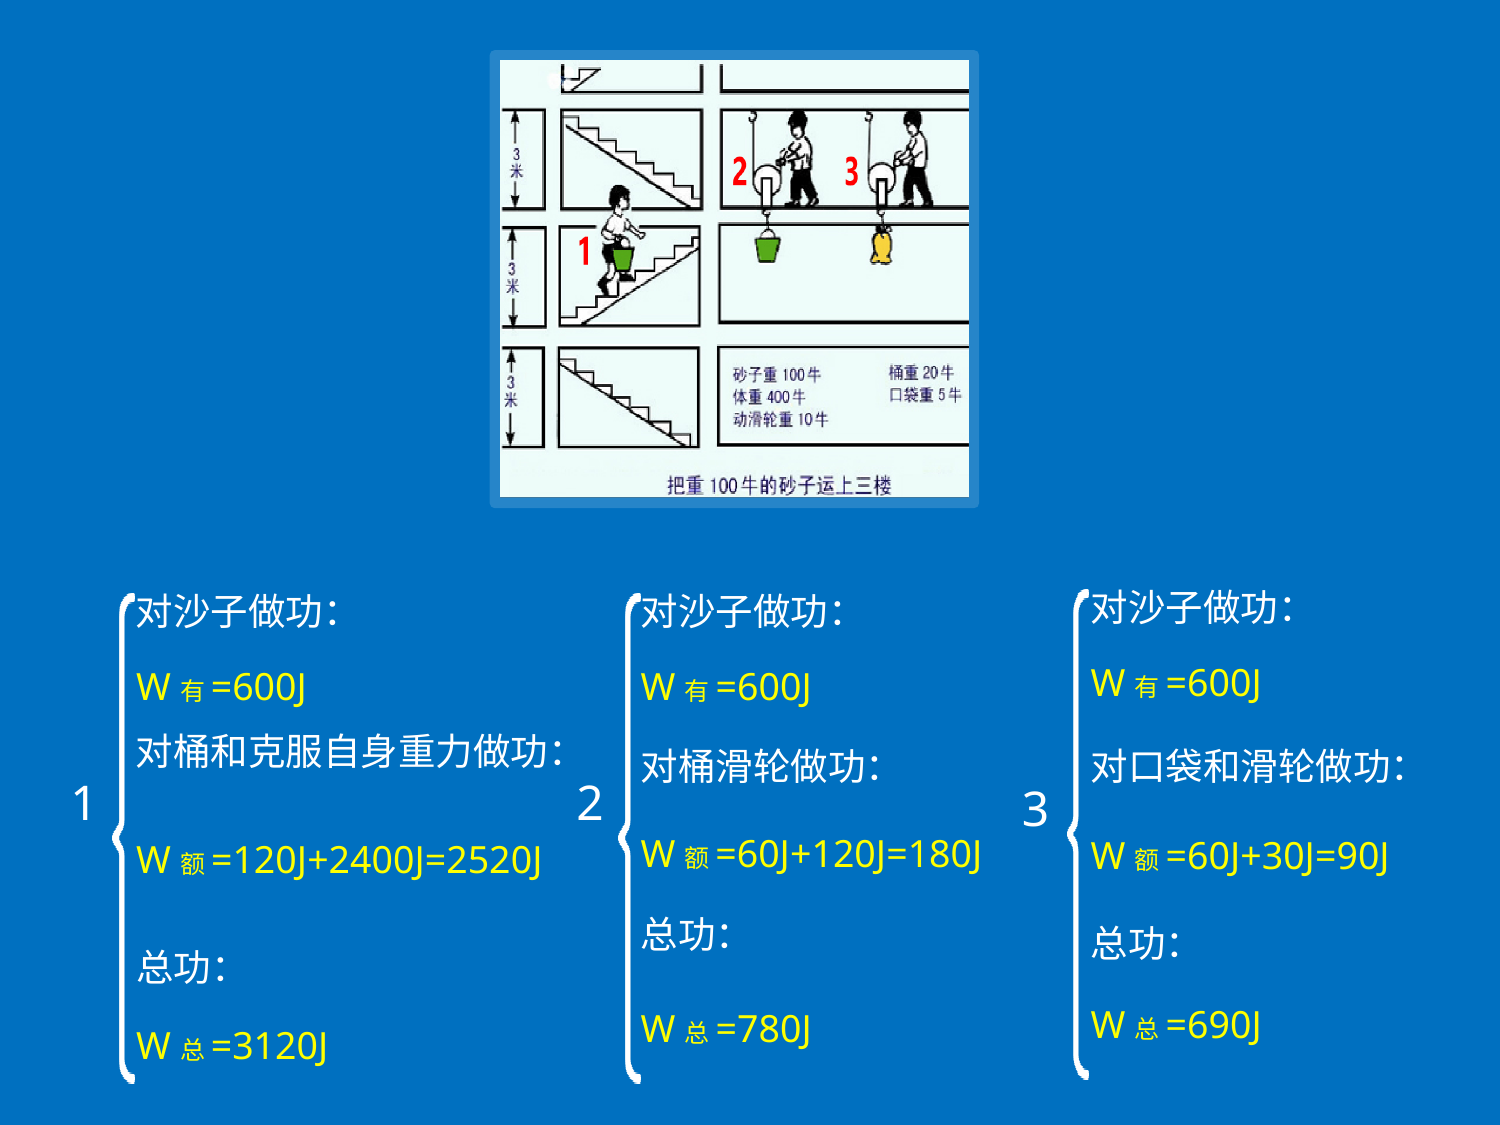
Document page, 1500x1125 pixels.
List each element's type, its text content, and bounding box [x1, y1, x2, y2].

picture [1066, 589, 1090, 1080]
text_box 总功： [644, 899, 761, 957]
text_box W总=780J [644, 993, 821, 1051]
text_box 1 [70, 758, 107, 831]
text_box 对沙子做功： [640, 577, 874, 634]
picture [499, 60, 969, 499]
picture [618, 593, 641, 1084]
text_box 对沙子做功： [1090, 572, 1324, 630]
text_box W有=600J [138, 652, 316, 709]
text_box W有=600J [644, 652, 821, 709]
text_box 总功： [1093, 908, 1211, 965]
text_box W有=600J [1093, 647, 1271, 705]
text_box W额=60J+120J=180J [644, 818, 1016, 875]
text_box 2 [576, 758, 613, 831]
text_box 总功： [138, 933, 257, 990]
text_box W额=120J+2400J=2520J [138, 824, 577, 882]
text_box 对桶和克服自身重力做功： [138, 716, 613, 773]
text_box W总=3120J [138, 1010, 338, 1067]
text_box W总=690J [1093, 989, 1271, 1046]
text_box 对桶滑轮做功： [644, 731, 1010, 788]
text_box 3 [1021, 764, 1058, 837]
text_box 对口袋和滑轮做功： [1093, 731, 1441, 788]
text_box W额=60J+30J=90J [1093, 820, 1422, 878]
picture [112, 593, 135, 1084]
text_box 对沙子做功： [135, 577, 369, 634]
